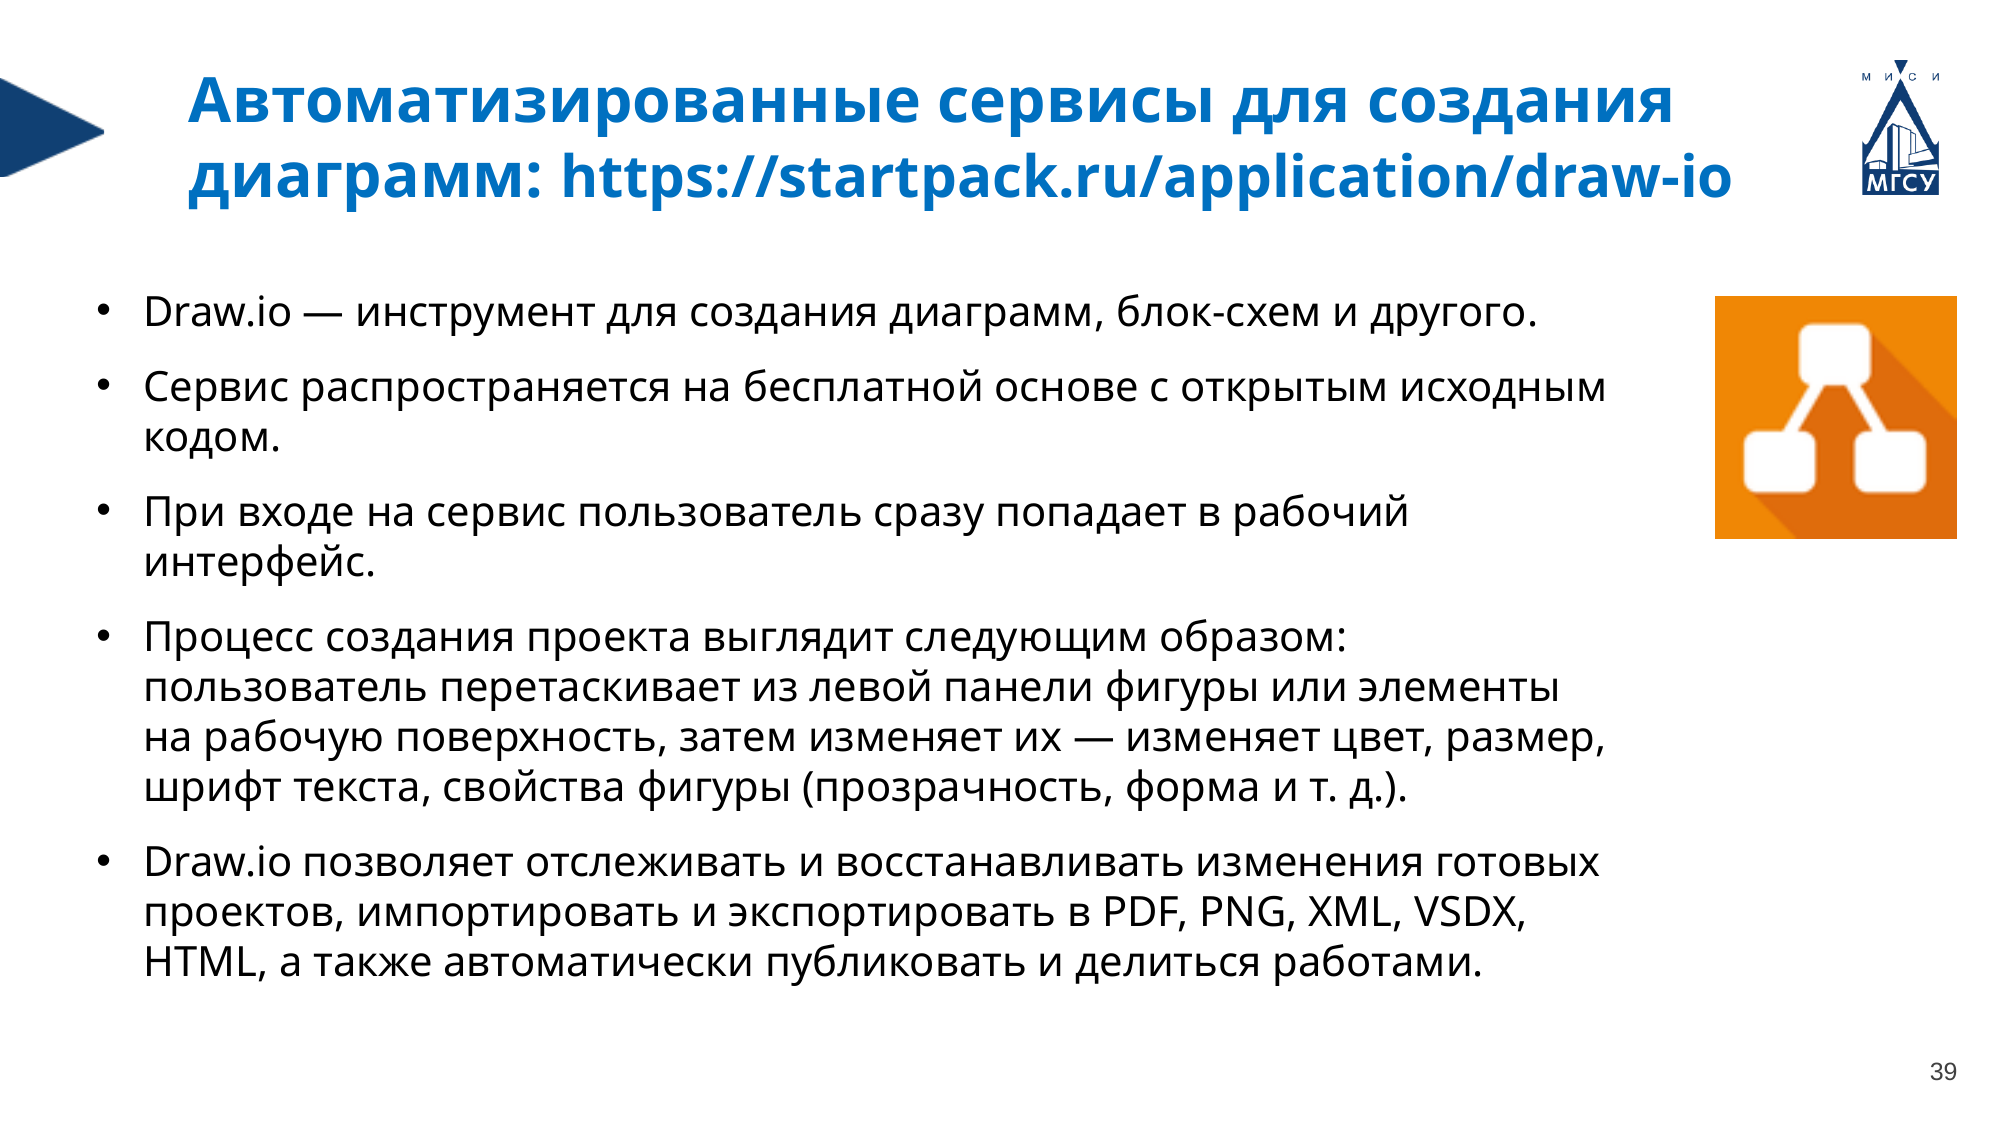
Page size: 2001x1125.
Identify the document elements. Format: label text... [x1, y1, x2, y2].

picture [1862, 60, 1944, 195]
text_box [47, 230, 1957, 1031]
text_box Автоматизированные сервисы для создания диаграмм: https://startpack.ru/application/draw-io [174, 52, 1830, 217]
picture [1715, 296, 1957, 539]
text_box Draw.io — инструмент для создания диаграмм, блок-схем и другого. Сервис распространяется на бесплатной основе с открытым исходным кодом. При входе на сервис пользователь сразу попадает в рабочий интерфейс. Процесс создания проекта выглядит следующим образом: пользователь перетаскивает из левой панели фигуры или элементы на рабочую поверхность, затем изменяет их — изменяет цвет, размер, шрифт текста, свойства фигуры (прозрачность, форма и т. д.). Draw.io позволяет отслеживать и восстанавливать изменения готовых проектов, импортировать и экспортировать в PDF, PNG, XML, VSDX, HTML, а также автоматически публиковать и делиться работами. [81, 277, 1629, 993]
